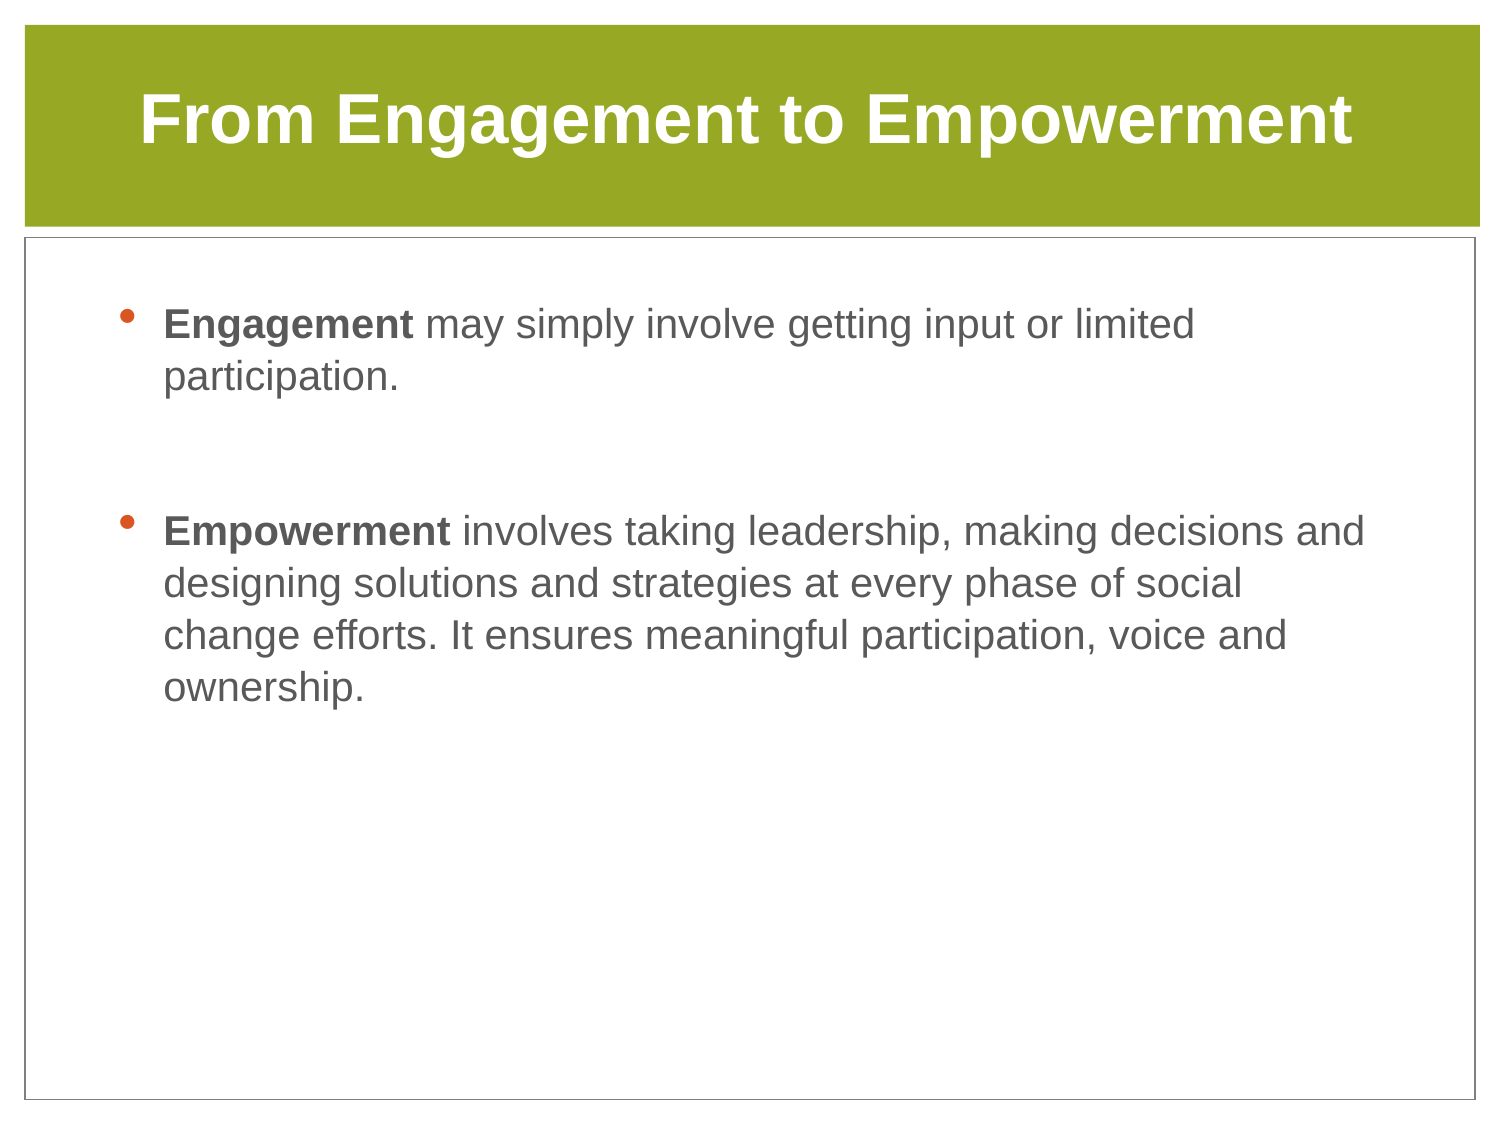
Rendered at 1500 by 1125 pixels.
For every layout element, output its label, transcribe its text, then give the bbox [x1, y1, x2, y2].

list Engagement may simply involve getting input or limited participation. Empowerment involves taking leadership, making decisions and designing solutions and strategies at every phase of social change efforts. It ensures meaningful participation, voice and ownership. [103, 287, 1401, 1051]
title From Engagement to Empowerment [99, 50, 1394, 181]
